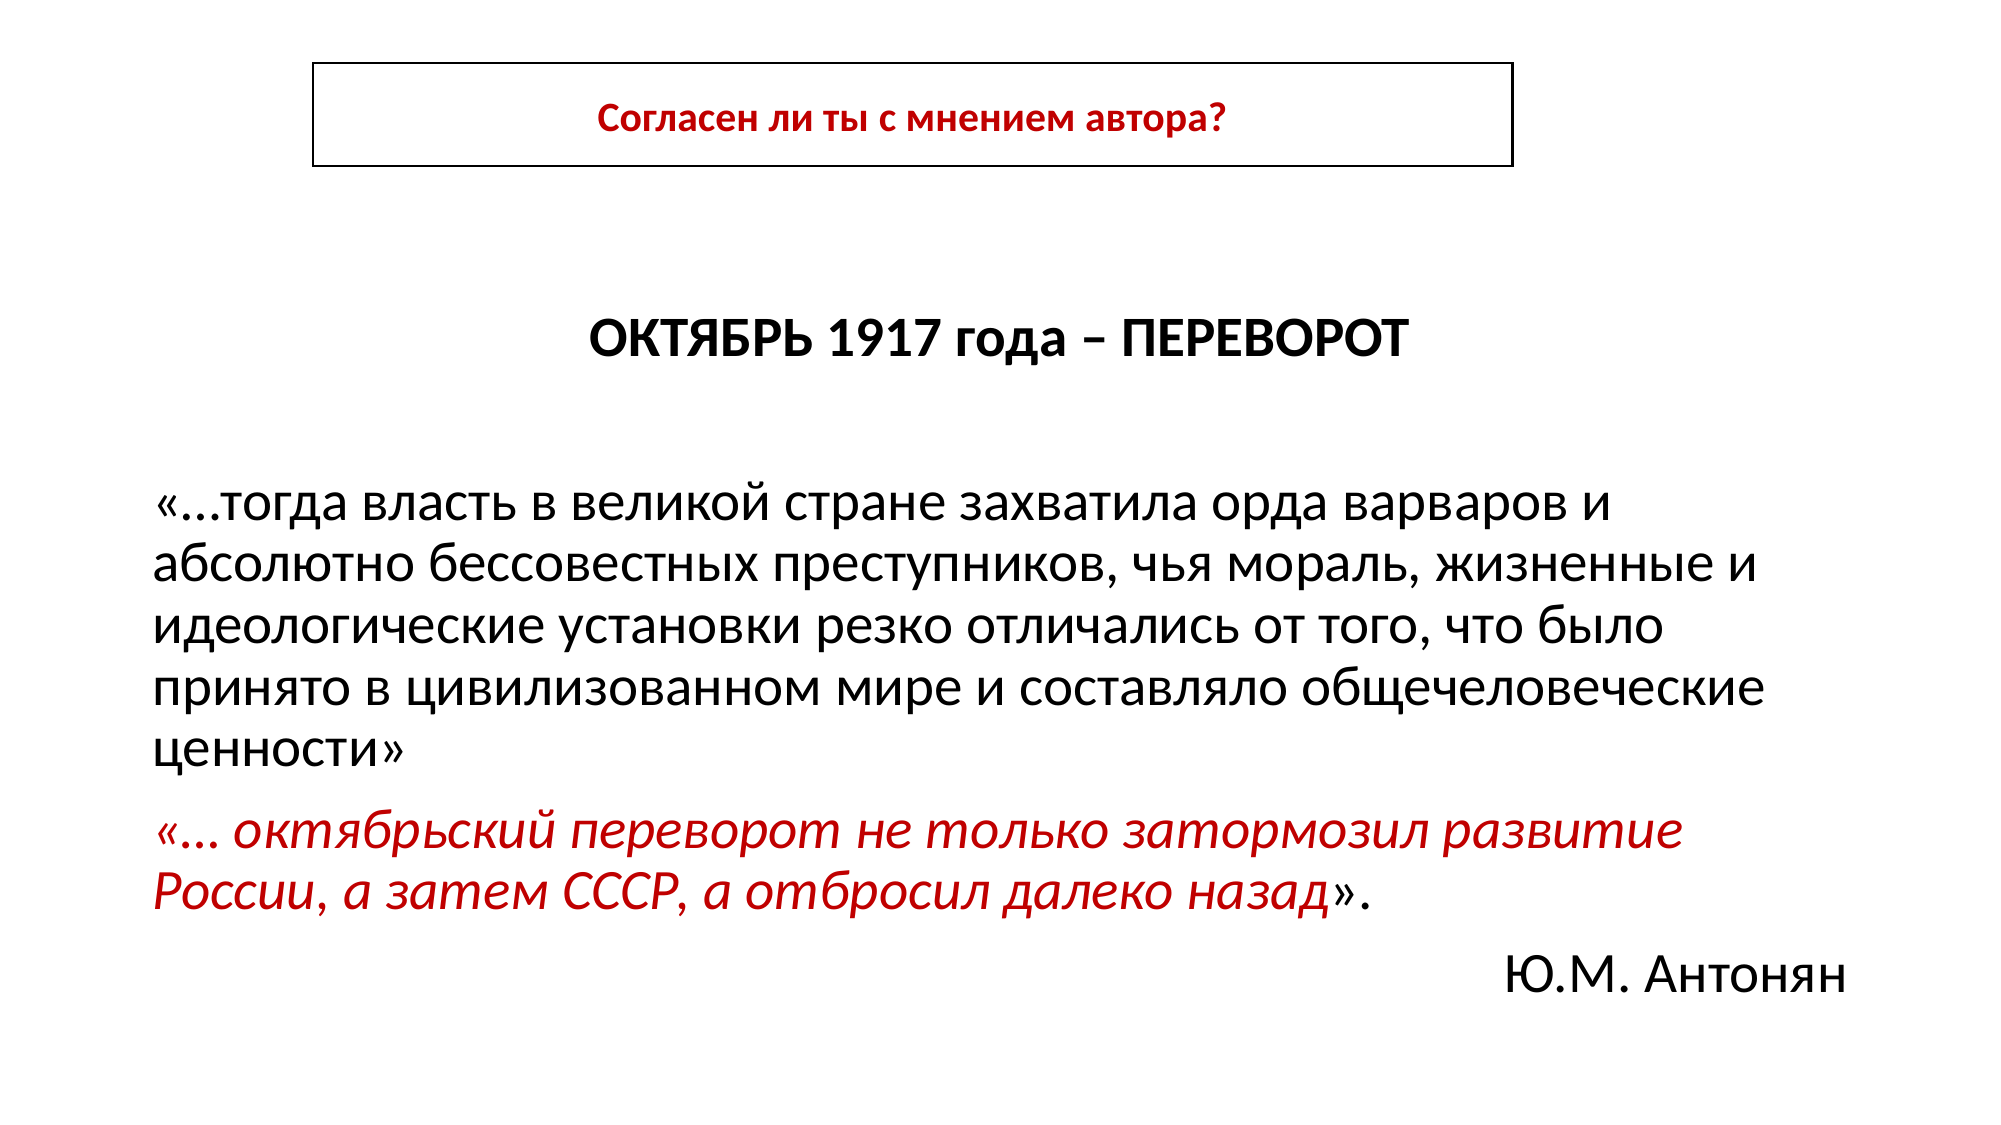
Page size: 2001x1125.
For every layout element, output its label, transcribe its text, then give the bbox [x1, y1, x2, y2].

list ОКТЯБРЬ 1917 года – ПЕРЕВОРОТ «…тогда власть в великой стране захватила орда варваров и абсолютно бессовестных преступников, чья мораль, жизненные и идеологические установки резко отличались от того, что было принято в цивилизованном мире и составляло общечеловеческие ценности» «… октябрьский переворот не только затормозил развитие России, а затем СССР, а отбросил далеко назад». Ю.М. Антонян [137, 299, 1863, 1014]
text_box Согласен ли ты с мнением автора? [312, 62, 1514, 167]
